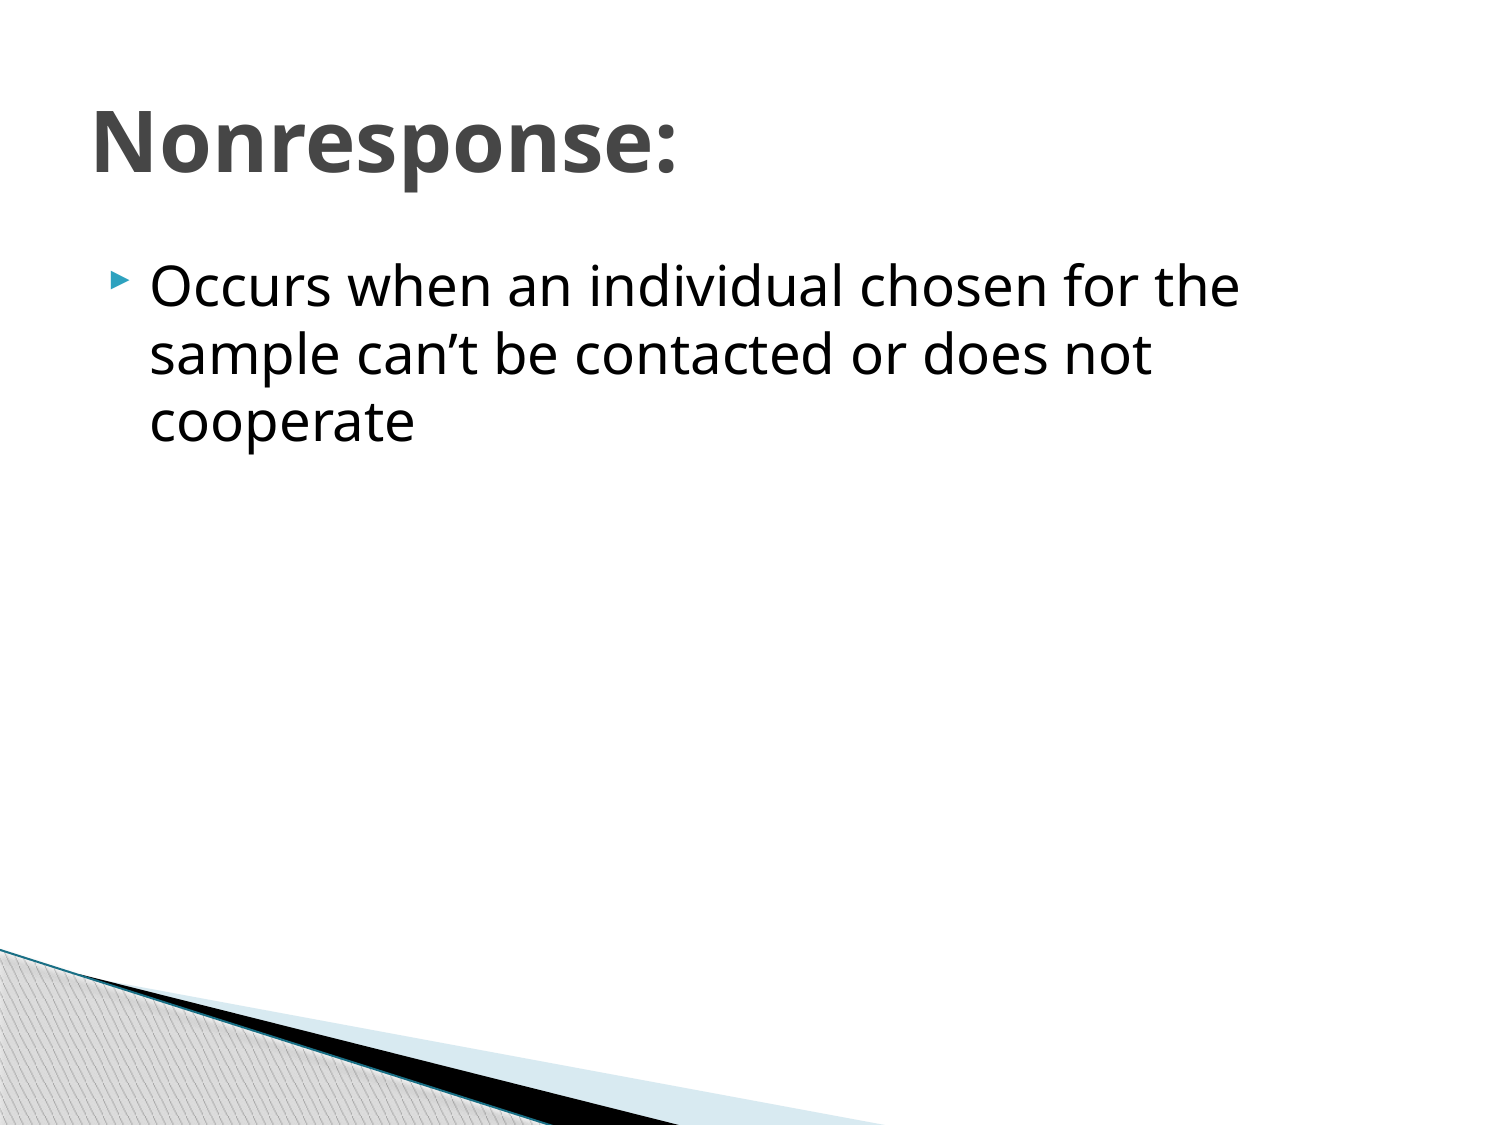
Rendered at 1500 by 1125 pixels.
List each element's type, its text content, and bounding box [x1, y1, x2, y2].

list Occurs when an individual chosen for the sample can’t be contacted or does not cooperate [75, 243, 1425, 986]
title Nonresponse: [75, 45, 1425, 233]
